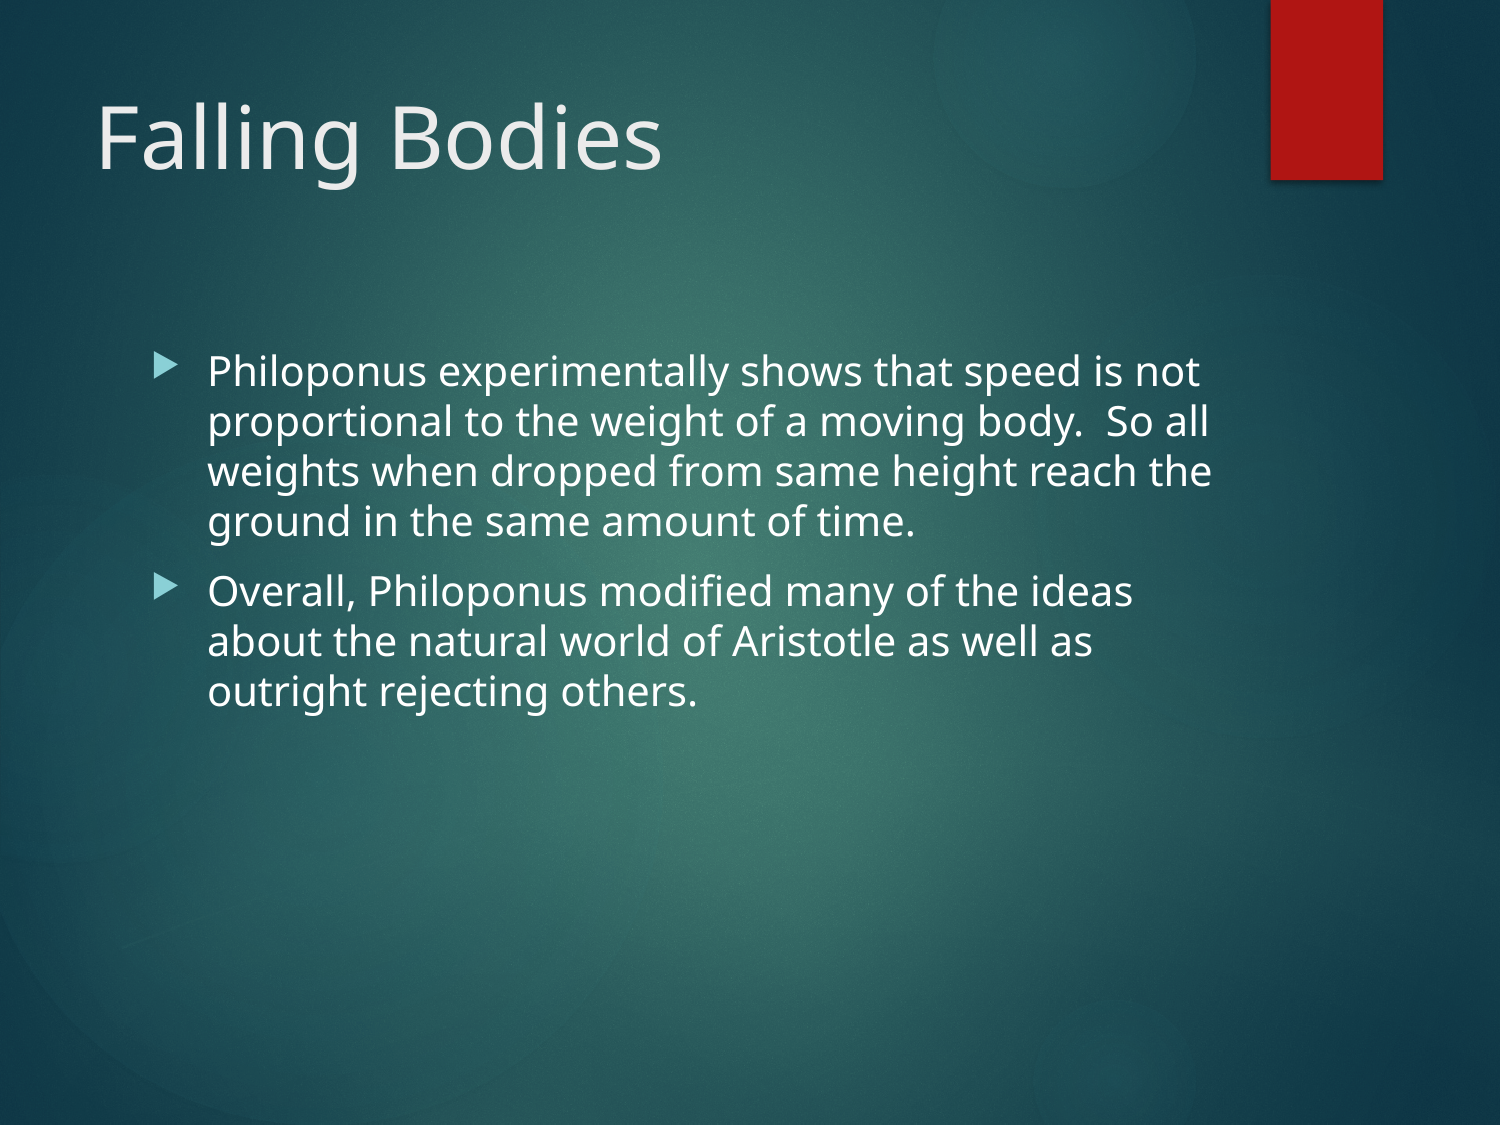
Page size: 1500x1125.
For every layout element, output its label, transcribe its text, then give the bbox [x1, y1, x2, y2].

list Philoponus experimentally shows that speed is not proportional to the weight of a moving body. So all weights when dropped from same height reach the ground in the same amount of time. Overall, Philoponus modified many of the ideas about the natural world of Aristotle as well as outright rejecting others. [135, 336, 1237, 1025]
title Falling Bodies [79, 74, 1237, 304]
